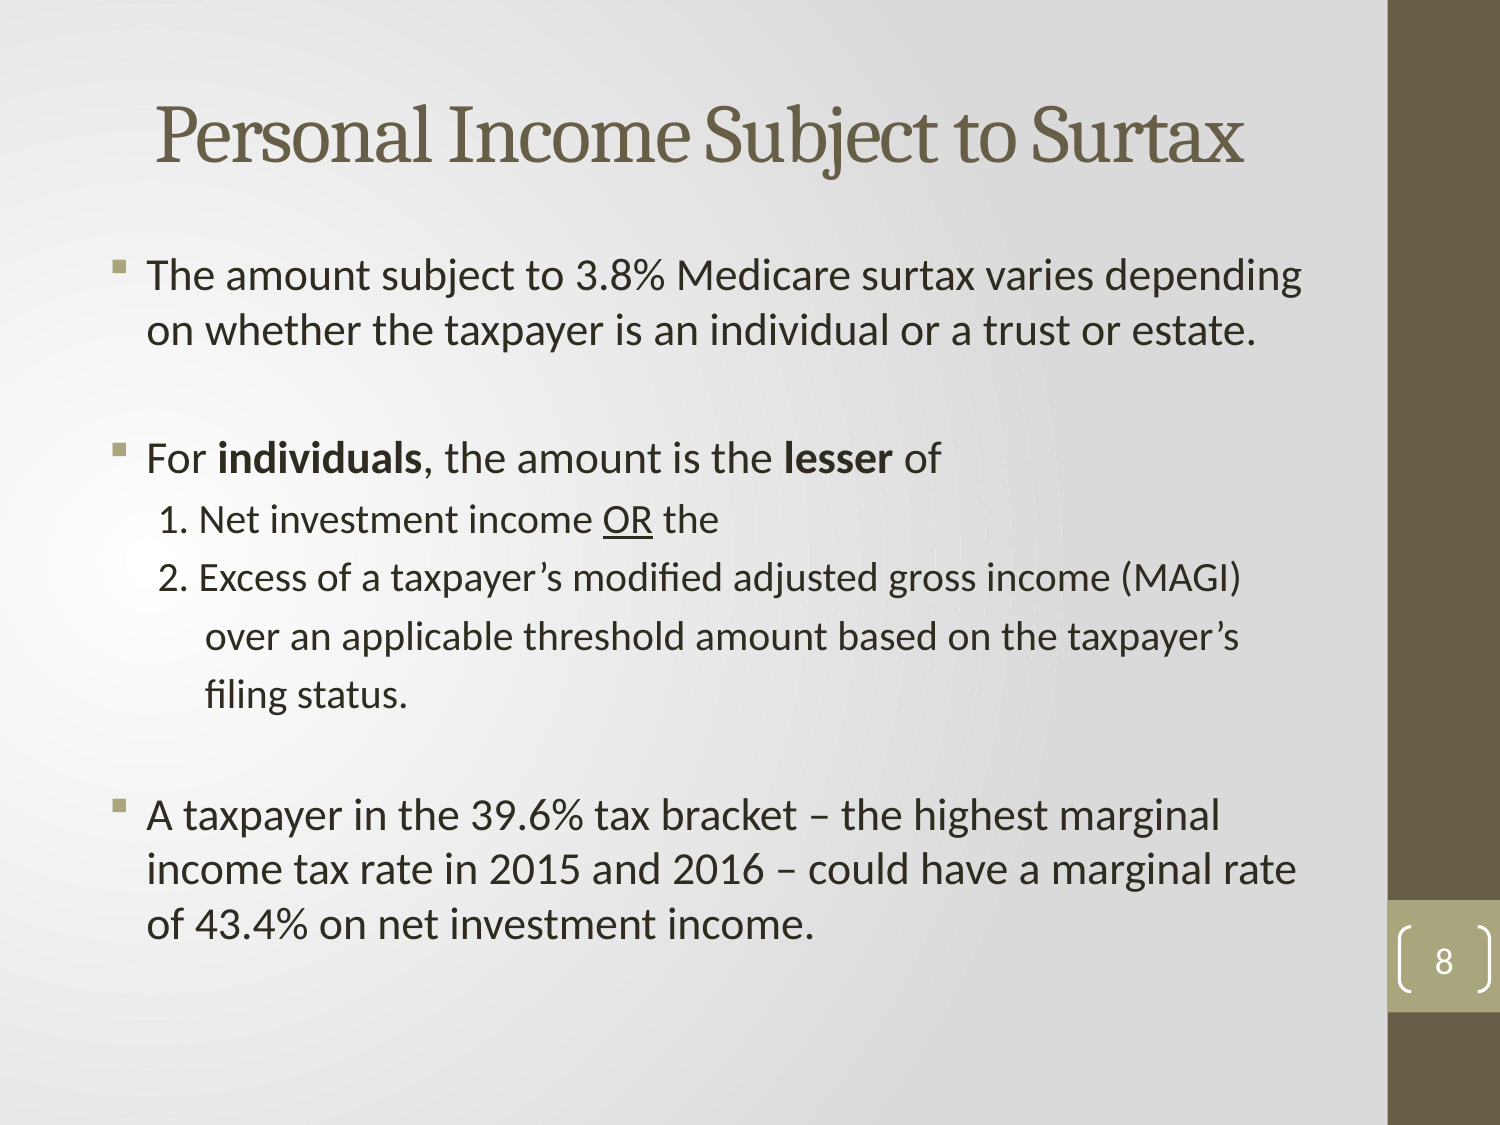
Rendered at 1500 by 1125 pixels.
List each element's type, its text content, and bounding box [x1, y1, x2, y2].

title Personal Income Subject to Surtax [75, 45, 1325, 213]
slide_number 8 [1397, 925, 1492, 994]
list The amount subject to 3.8% Medicare surtax varies depending on whether the taxpayer is an individual or a trust or estate. For individuals, the amount is the lesser of 1. Net investment income OR the 2. Excess of a taxpayer’s modified adjusted gross income (MAGI) over an applicable threshold amount based on the taxpayer’s filing status. A taxpayer in the 39.6% tax bracket – the highest marginal income tax rate in 2015 and 2016 – could have a marginal rate of 43.4% on net investment income. [75, 237, 1325, 1050]
